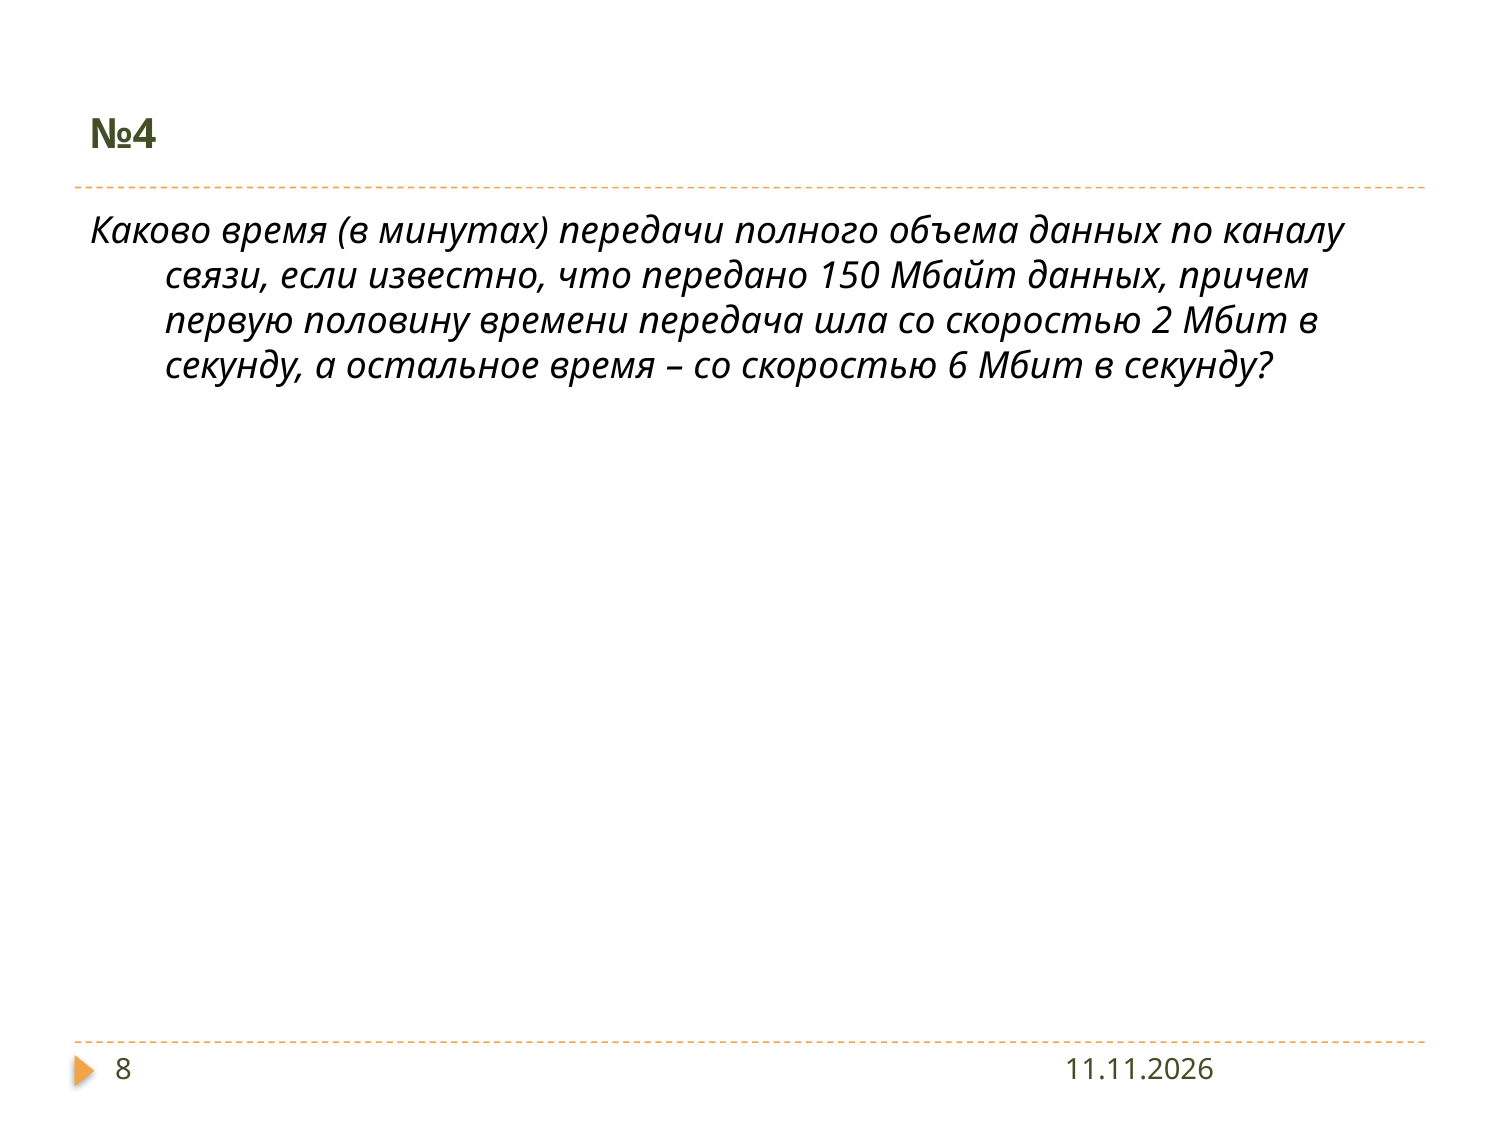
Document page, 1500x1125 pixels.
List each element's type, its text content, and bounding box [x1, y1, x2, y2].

slide_number 8 [100, 1042, 426, 1103]
list Каково время (в минутах) передачи полного объема данных по каналу связи, если известно, что передано 150 Мбайт данных, причем первую половину времени передача шла со скоростью 2 Мбит в секунду, а остальное время – со скоростью 6 Мбит в секунду? [75, 199, 1425, 399]
title №4 [75, 45, 1425, 164]
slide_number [1050, 1042, 1426, 1103]
